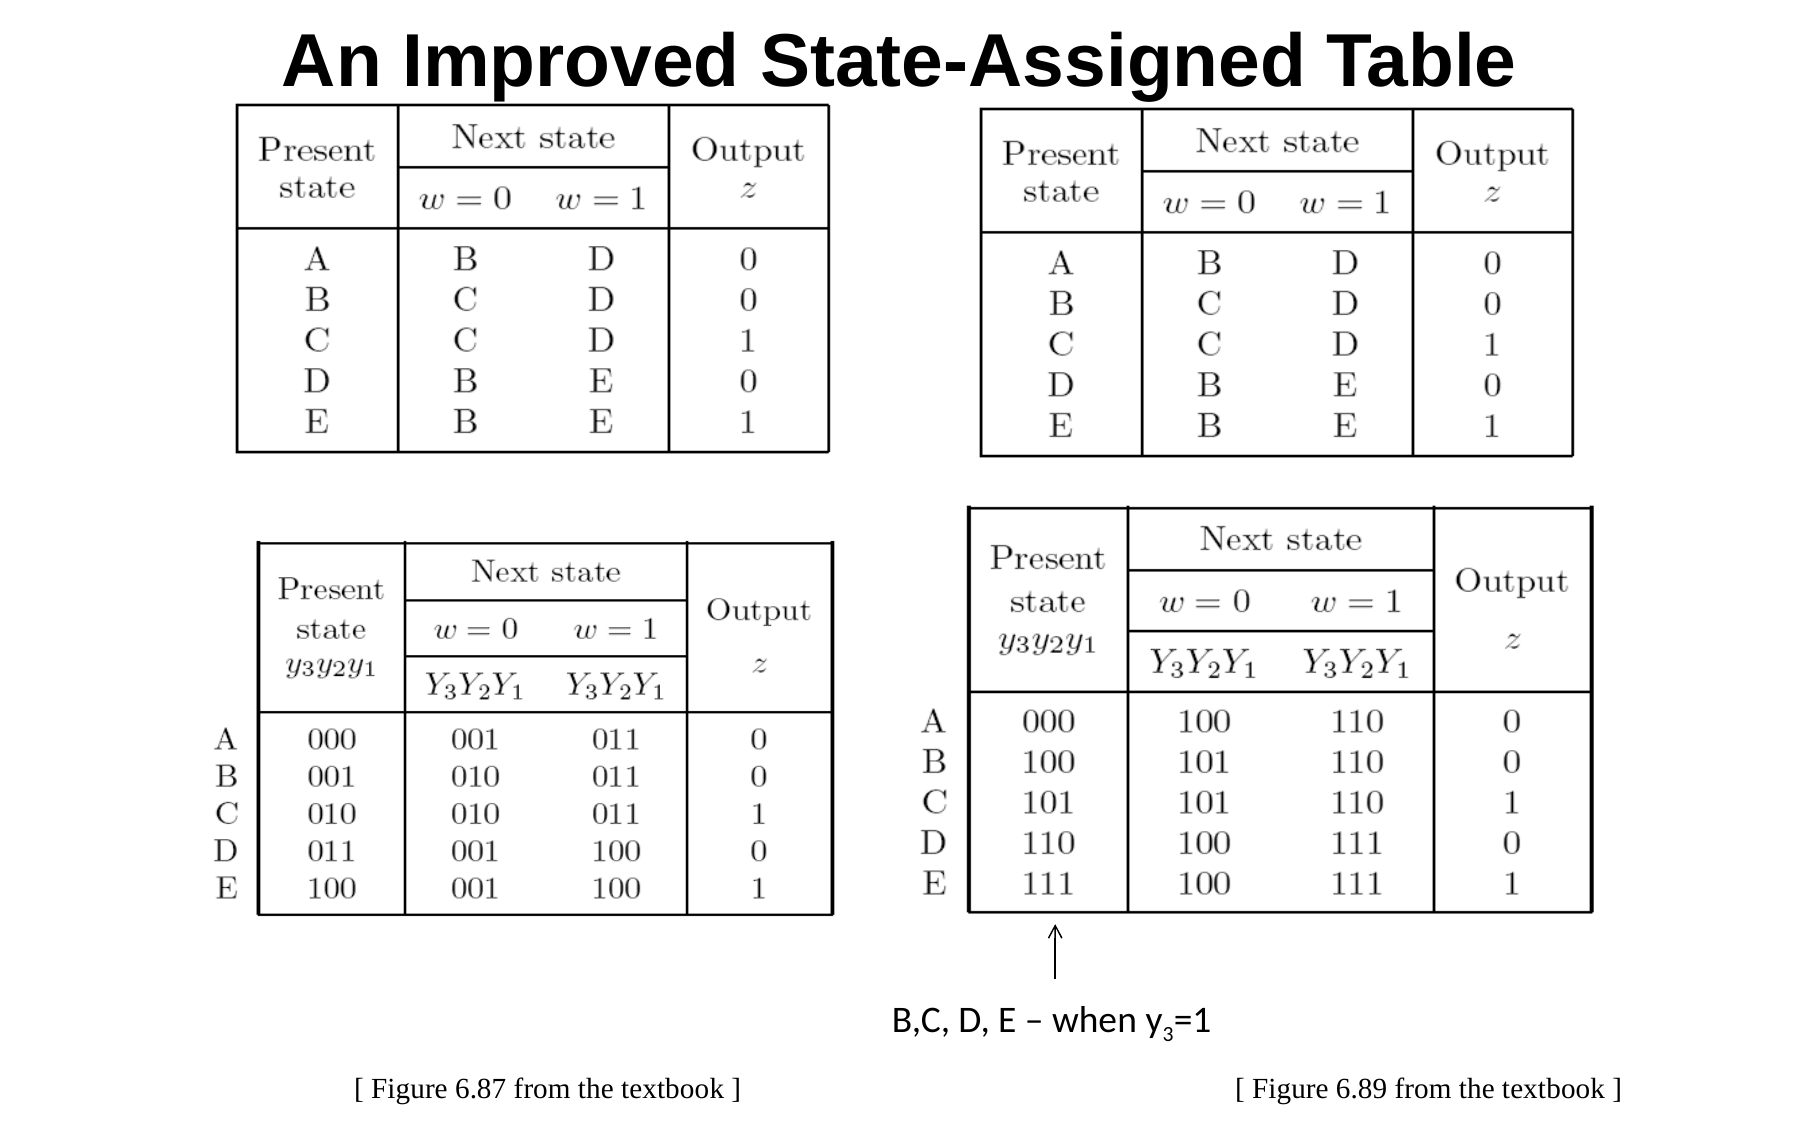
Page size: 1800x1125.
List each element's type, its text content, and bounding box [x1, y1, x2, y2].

text_box [ Figure 6.87 from the textbook ] [339, 1062, 757, 1113]
picture [133, 52, 1707, 957]
text_box [ Figure 6.89 from the textbook ] [1220, 1062, 1638, 1113]
text_box B,C, D, E – when y3=1 [877, 987, 1235, 1054]
text_box An Improved State-Assigned Table [149, 0, 1650, 113]
